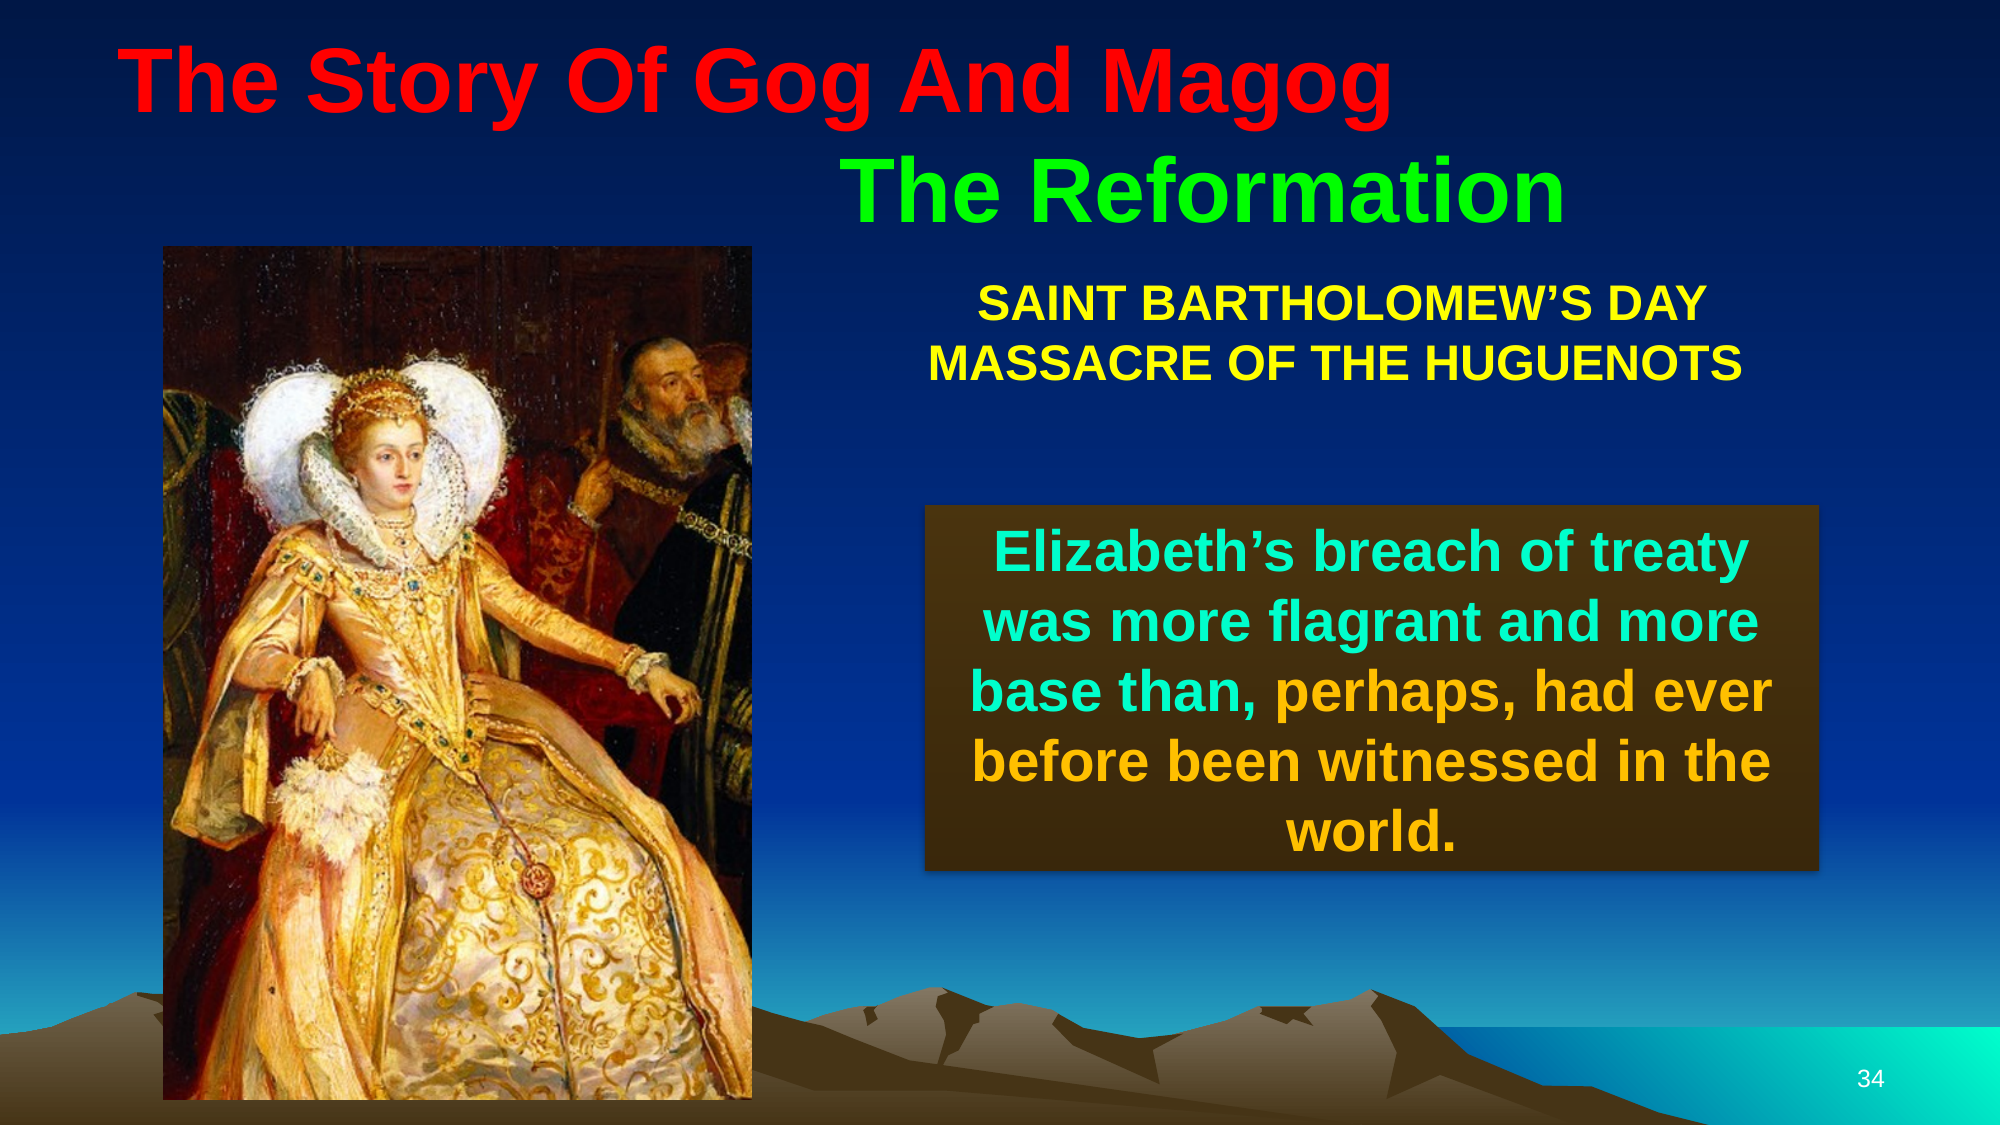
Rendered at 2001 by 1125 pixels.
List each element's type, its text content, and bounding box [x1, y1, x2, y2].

picture [163, 246, 753, 1101]
title The Story Of Gog And Magog The Reformation [99, 37, 1901, 226]
text_box Elizabeth’s breach of treaty was more flagrant and more base than, perhaps, had ever before been witnessed in the world. [924, 505, 1820, 871]
slide_number 34 [1433, 1024, 1901, 1101]
text_box SAINT BARTHOLOMEW’S DAY MASSACRE OF THE HUGUENOTS [848, 262, 1837, 443]
